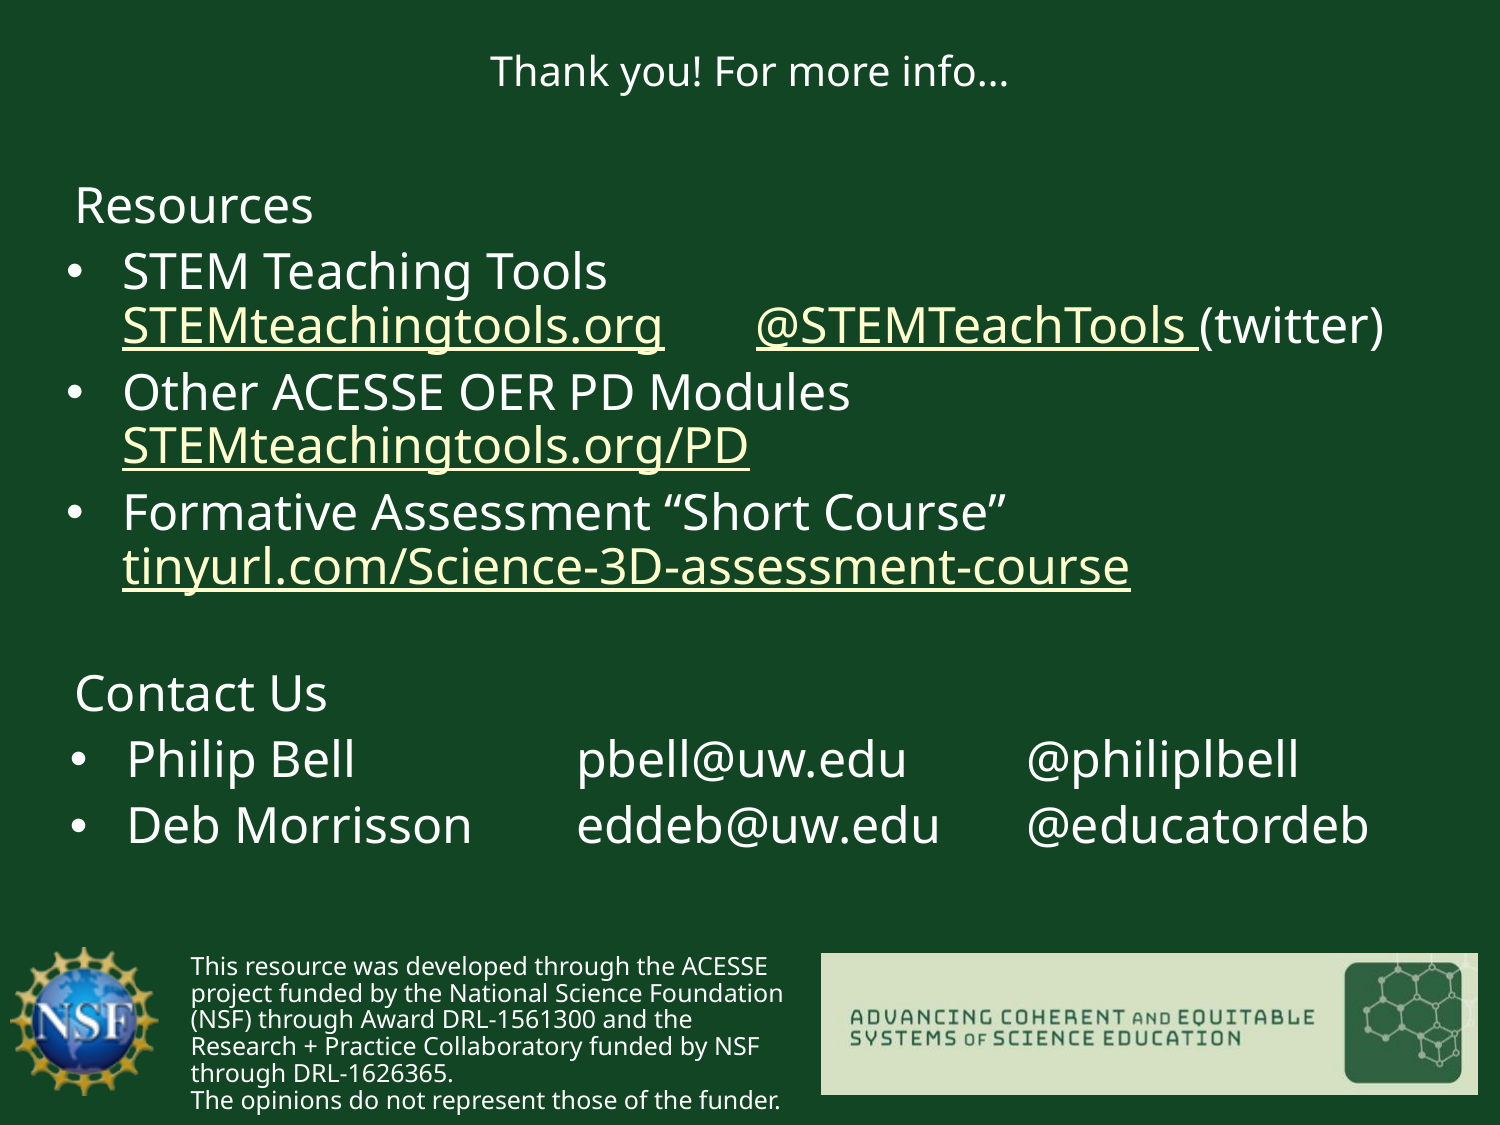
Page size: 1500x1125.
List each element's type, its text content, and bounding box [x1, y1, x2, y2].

list Resources STEM Teaching Tools STEMteachingtools.org @STEMTeachTools (twitter) Other ACESSE OER PD Modules STEMteachingtools.org/PD Formative Assessment “Short Course” tinyurl.com/Science-3D-assessment-course Contact Us Philip Bell pbell@uw.edu @philiplbell Deb Morrisson eddeb@uw.edu @educatordeb [51, 158, 1449, 907]
picture [10, 947, 166, 1096]
list This resource was developed through the ACESSE project funded by the National Science Foundation (NSF) through Award DRL-1561300 and the Research + Practice Collaboratory funded by NSF through DRL-1626365. The opinions do not represent those of the funder. [167, 938, 802, 1125]
picture [821, 953, 1478, 1095]
title Thank you! For more info… [51, 35, 1449, 158]
